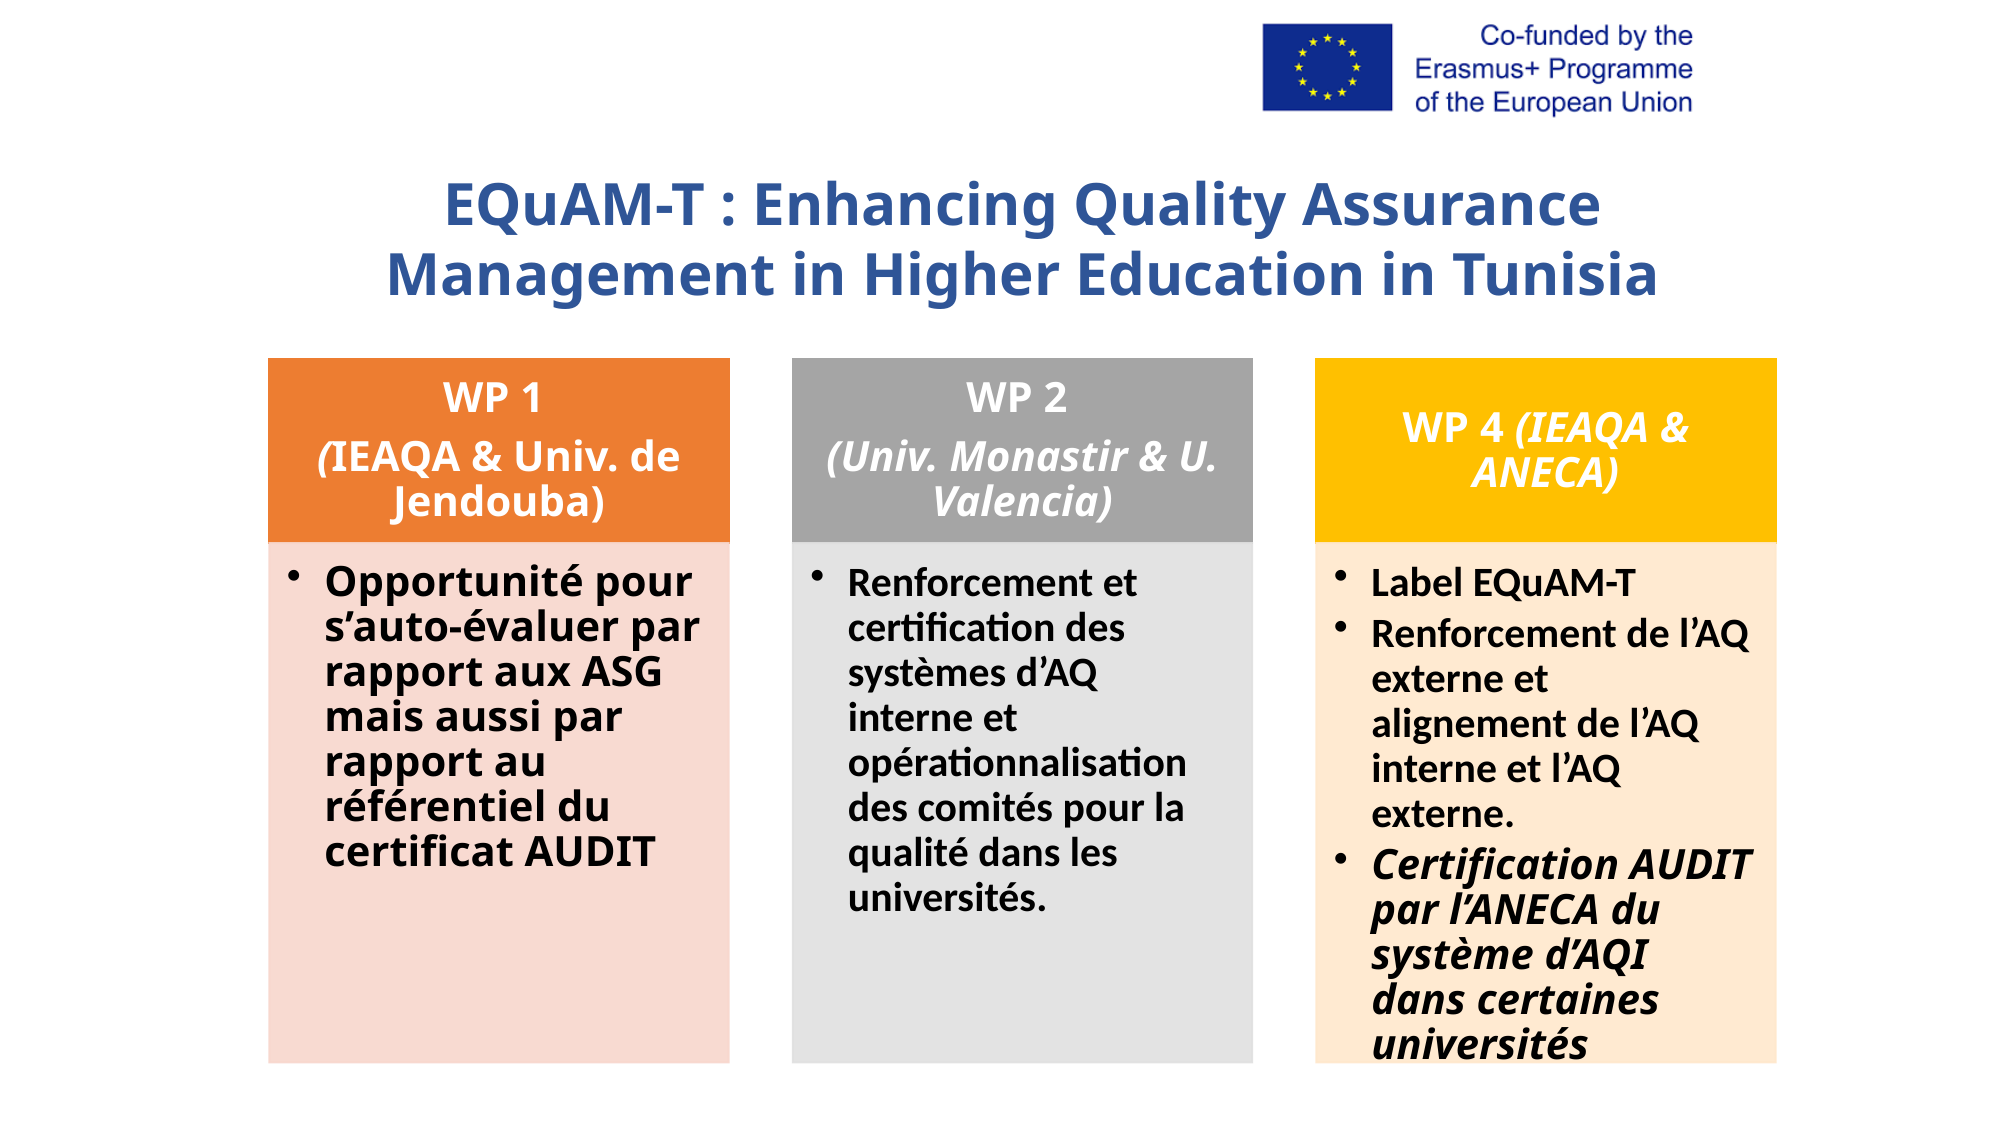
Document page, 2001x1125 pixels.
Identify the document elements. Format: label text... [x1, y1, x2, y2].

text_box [268, 325, 1776, 1097]
text_box EQuAM-T : Enhancing Quality Assurance Management in Higher Education in Tunisia [361, 136, 1684, 325]
picture [1236, 0, 1715, 137]
